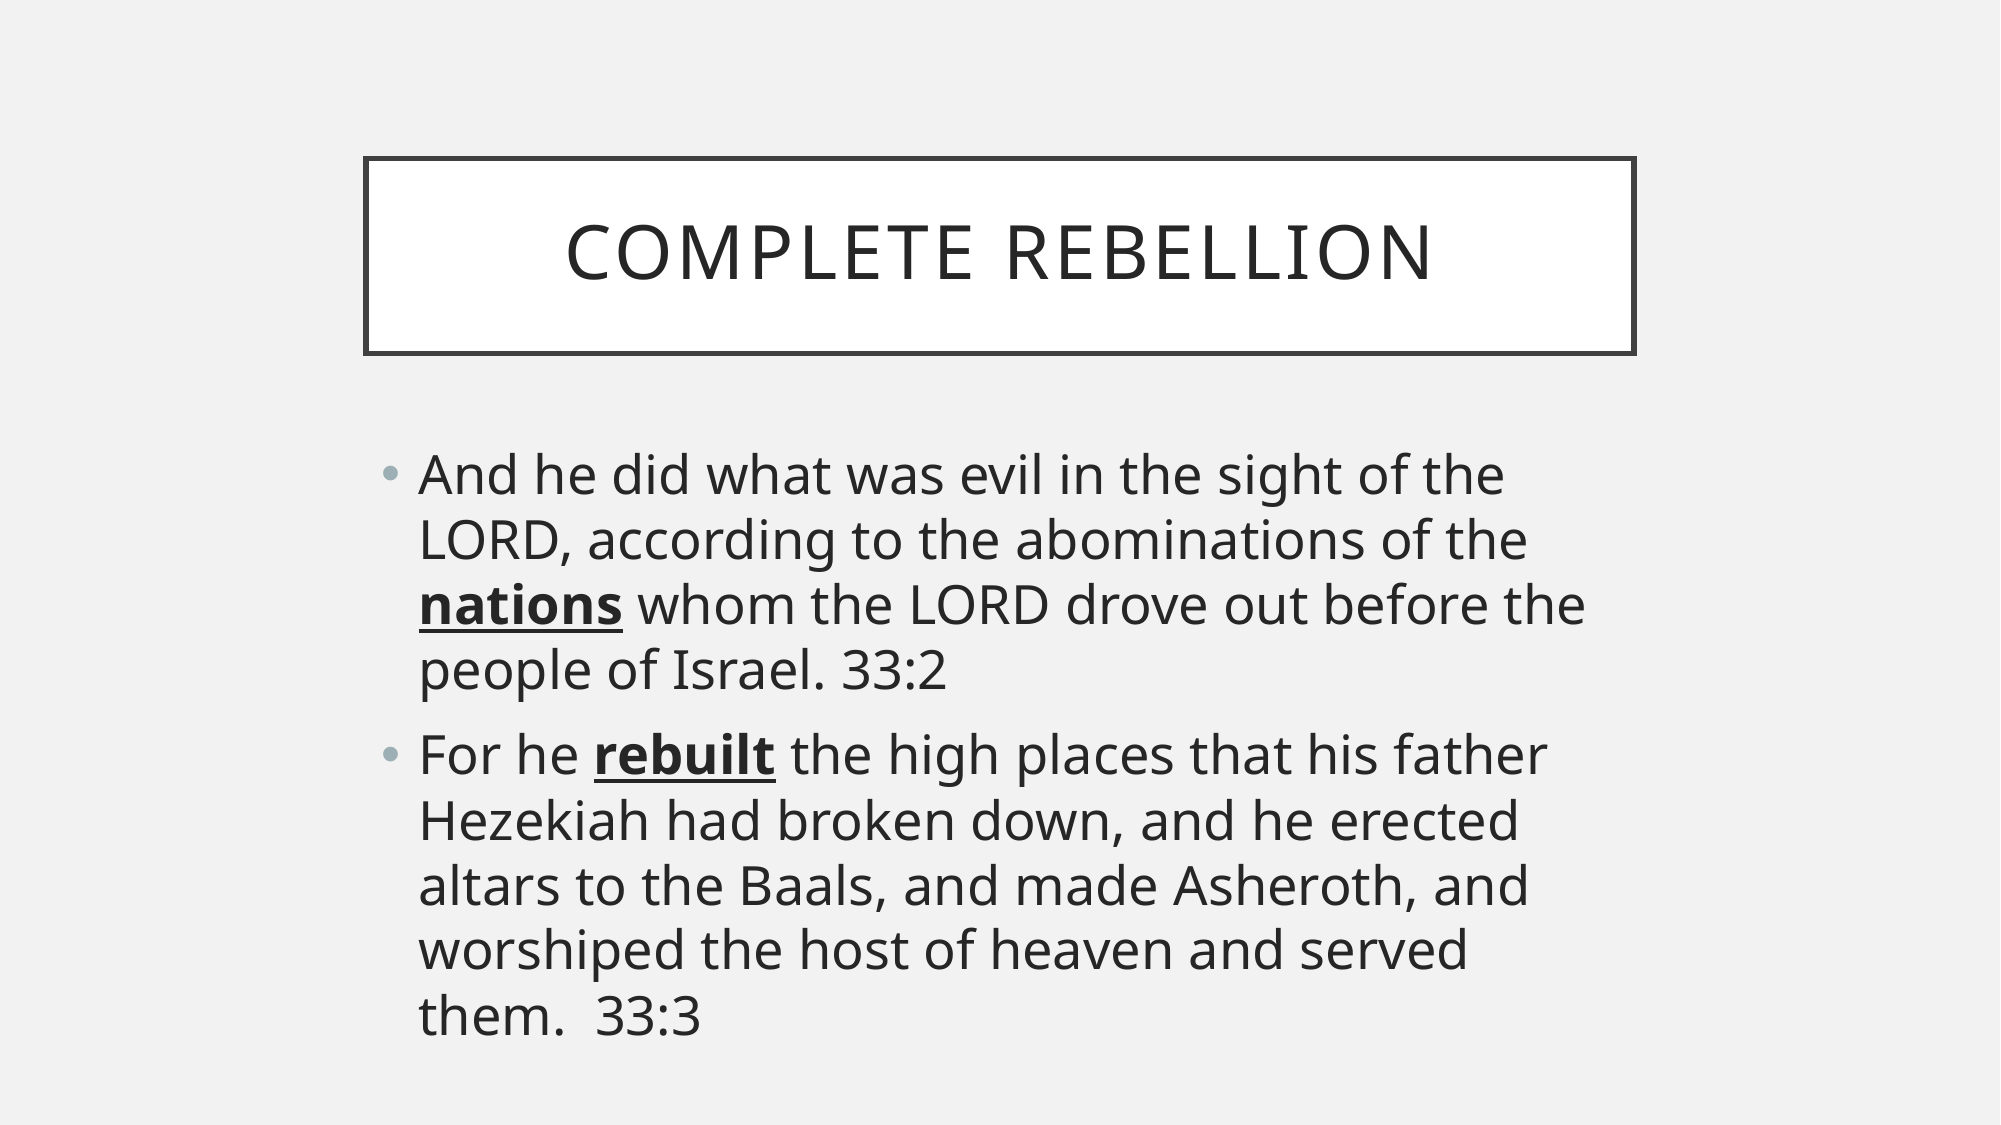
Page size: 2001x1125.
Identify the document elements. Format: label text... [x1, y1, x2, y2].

list And he did what was evil in the sight of the LORD, according to the abominations of the nations whom the LORD drove out before the people of Israel. 33:2 For he rebuilt the high places that his father Hezekiah had broken down, and he erected altars to the Baals, and made Asheroth, and worshiped the host of heaven and served them. 33:3 [366, 432, 1634, 1030]
title Complete rebellion [363, 156, 1637, 356]
